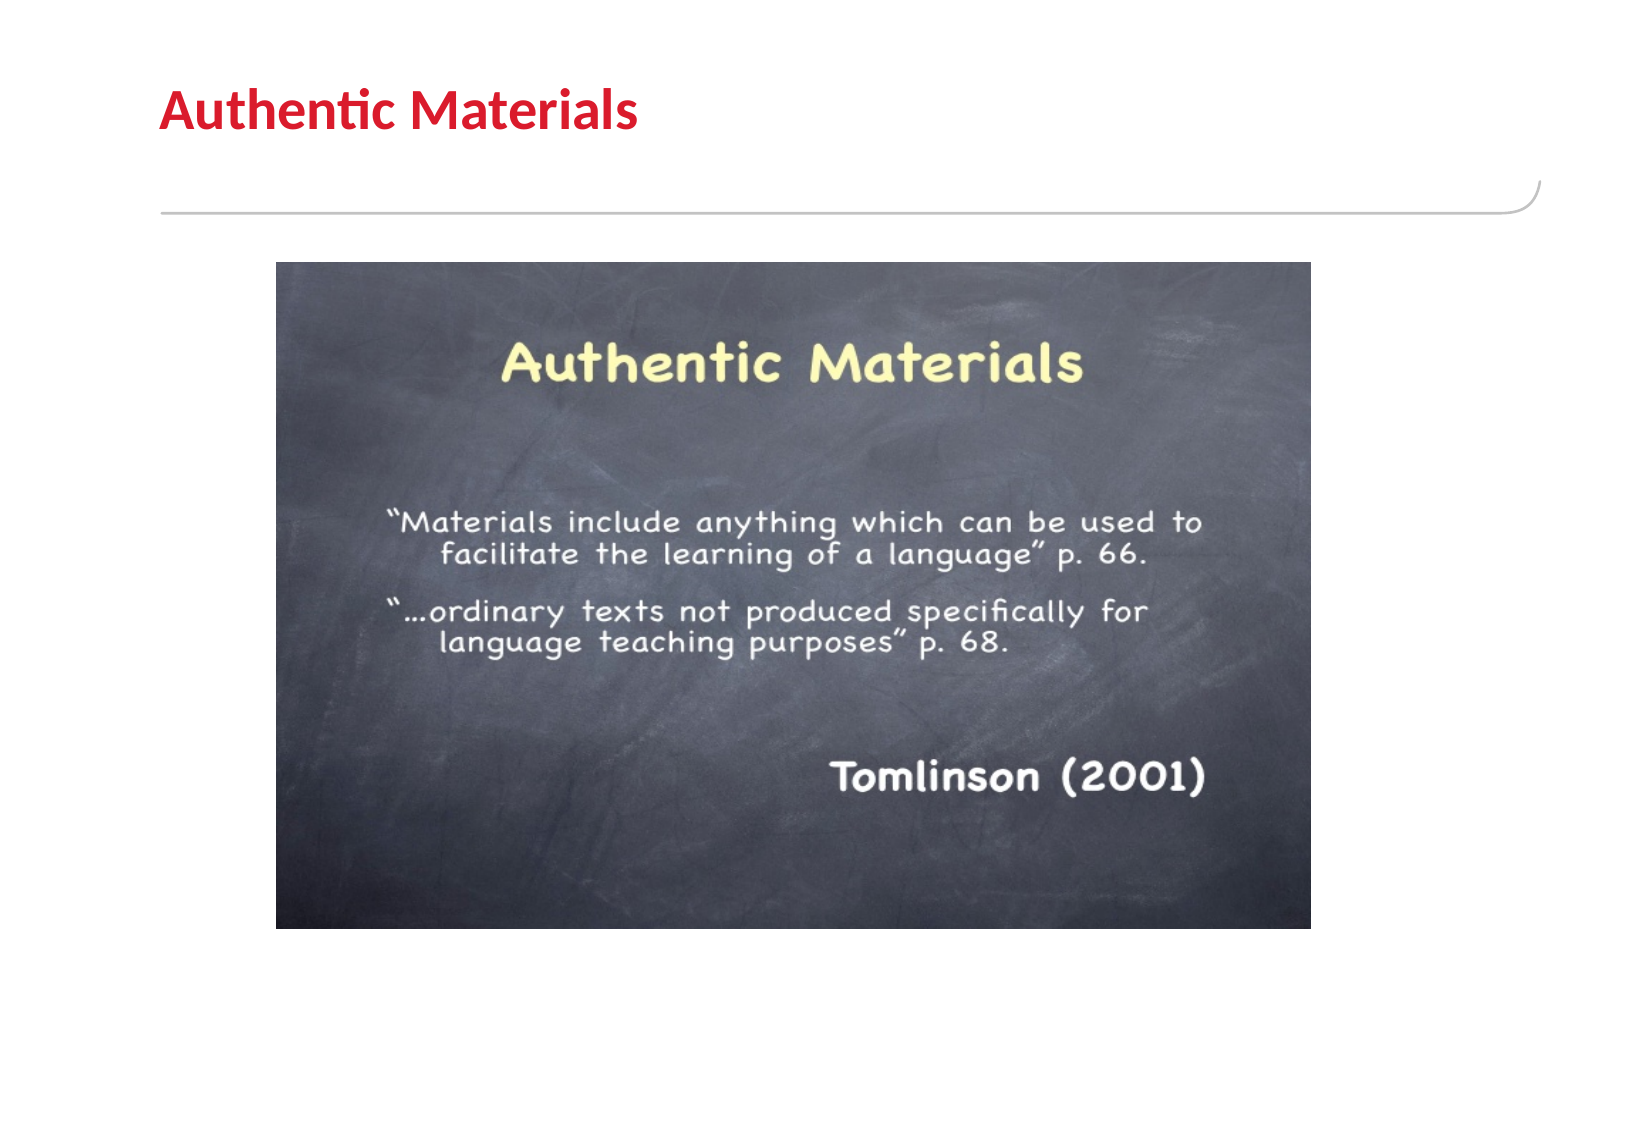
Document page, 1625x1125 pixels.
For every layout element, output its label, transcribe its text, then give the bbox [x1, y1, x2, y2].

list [275, 262, 1312, 929]
title Authentic Materials [159, 71, 1465, 126]
